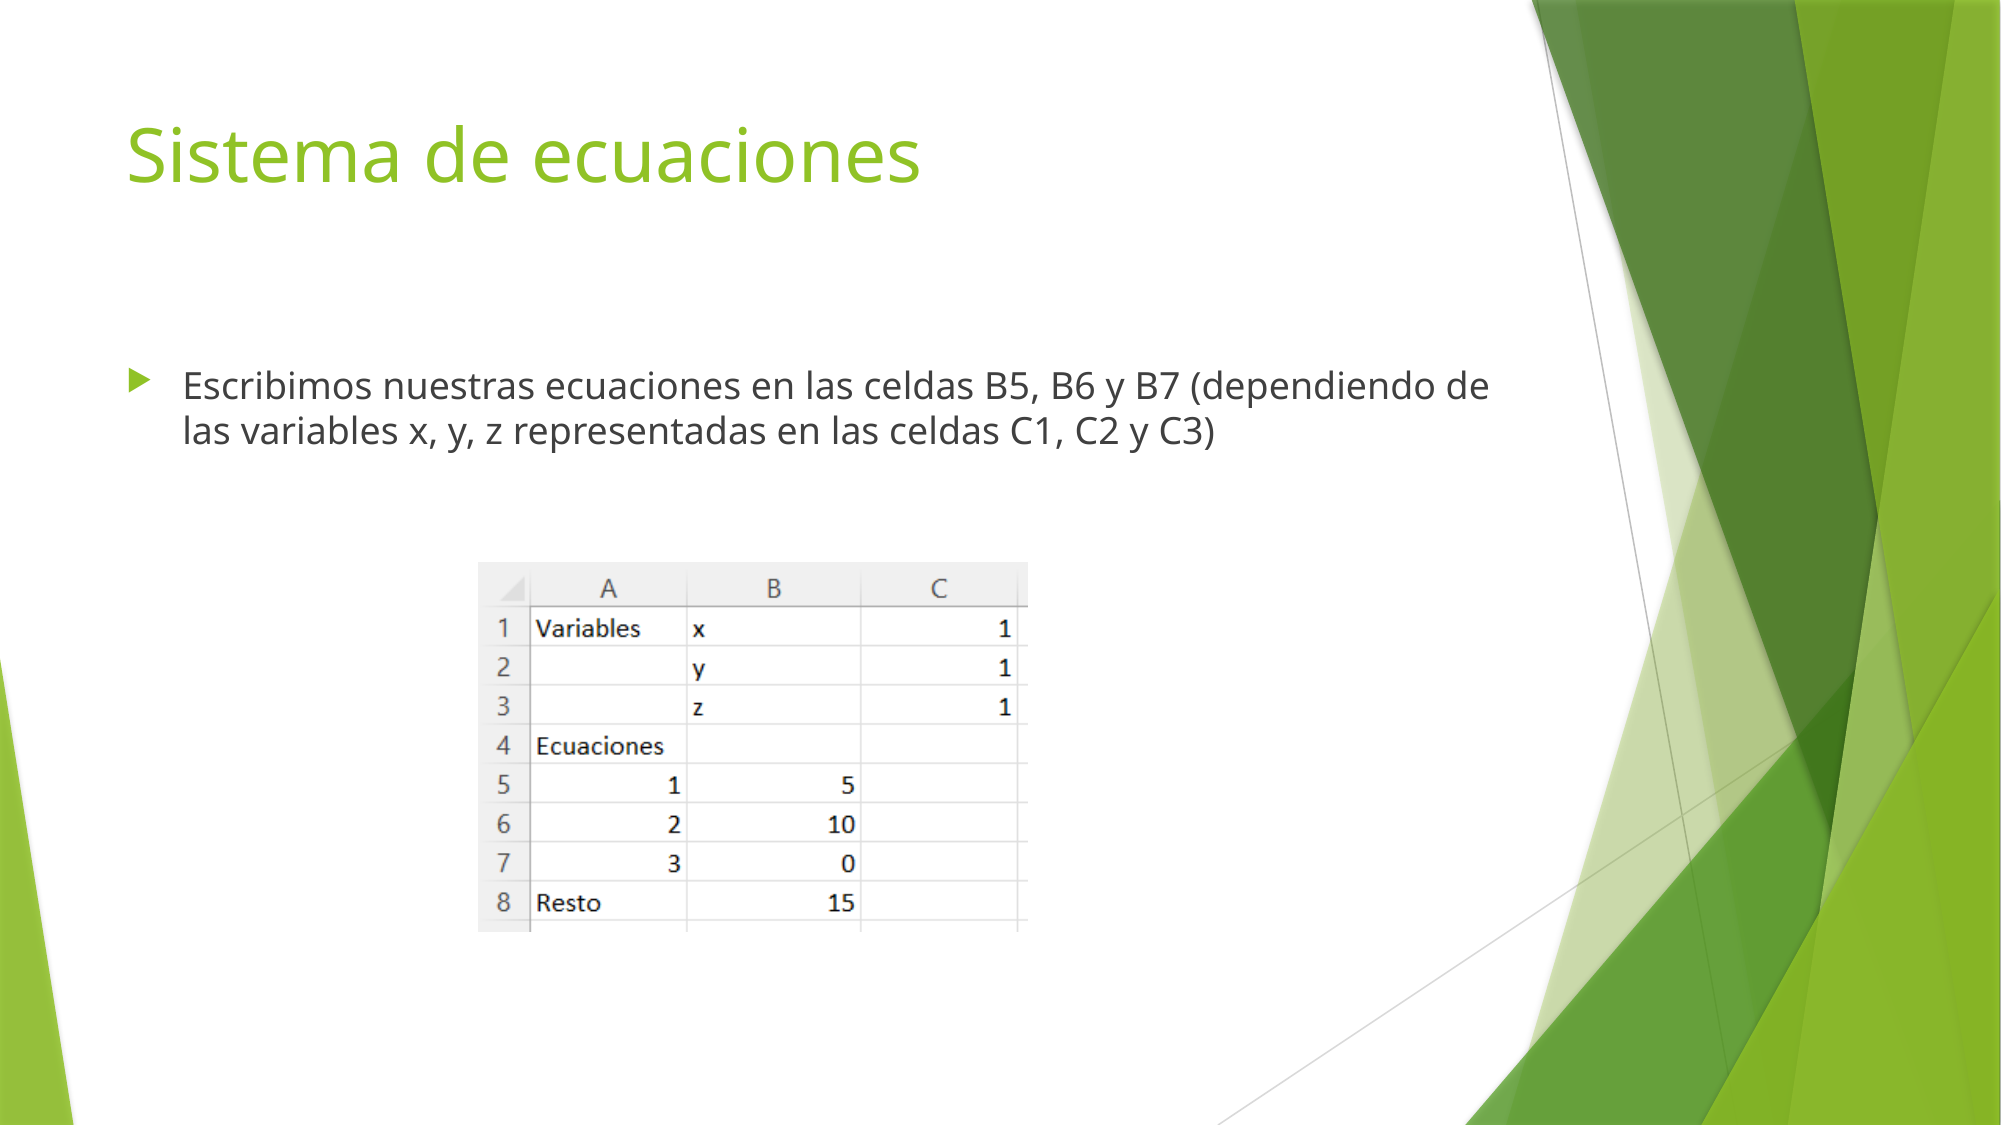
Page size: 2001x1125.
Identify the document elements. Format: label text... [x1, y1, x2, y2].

picture [478, 561, 1028, 932]
list Escribimos nuestras ecuaciones en las celdas B5, B6 y B7 (dependiendo de las variables x, y, z representadas en las celdas C1, C2 y C3) [111, 354, 1522, 992]
title Sistema de ecuaciones [111, 99, 1522, 317]
